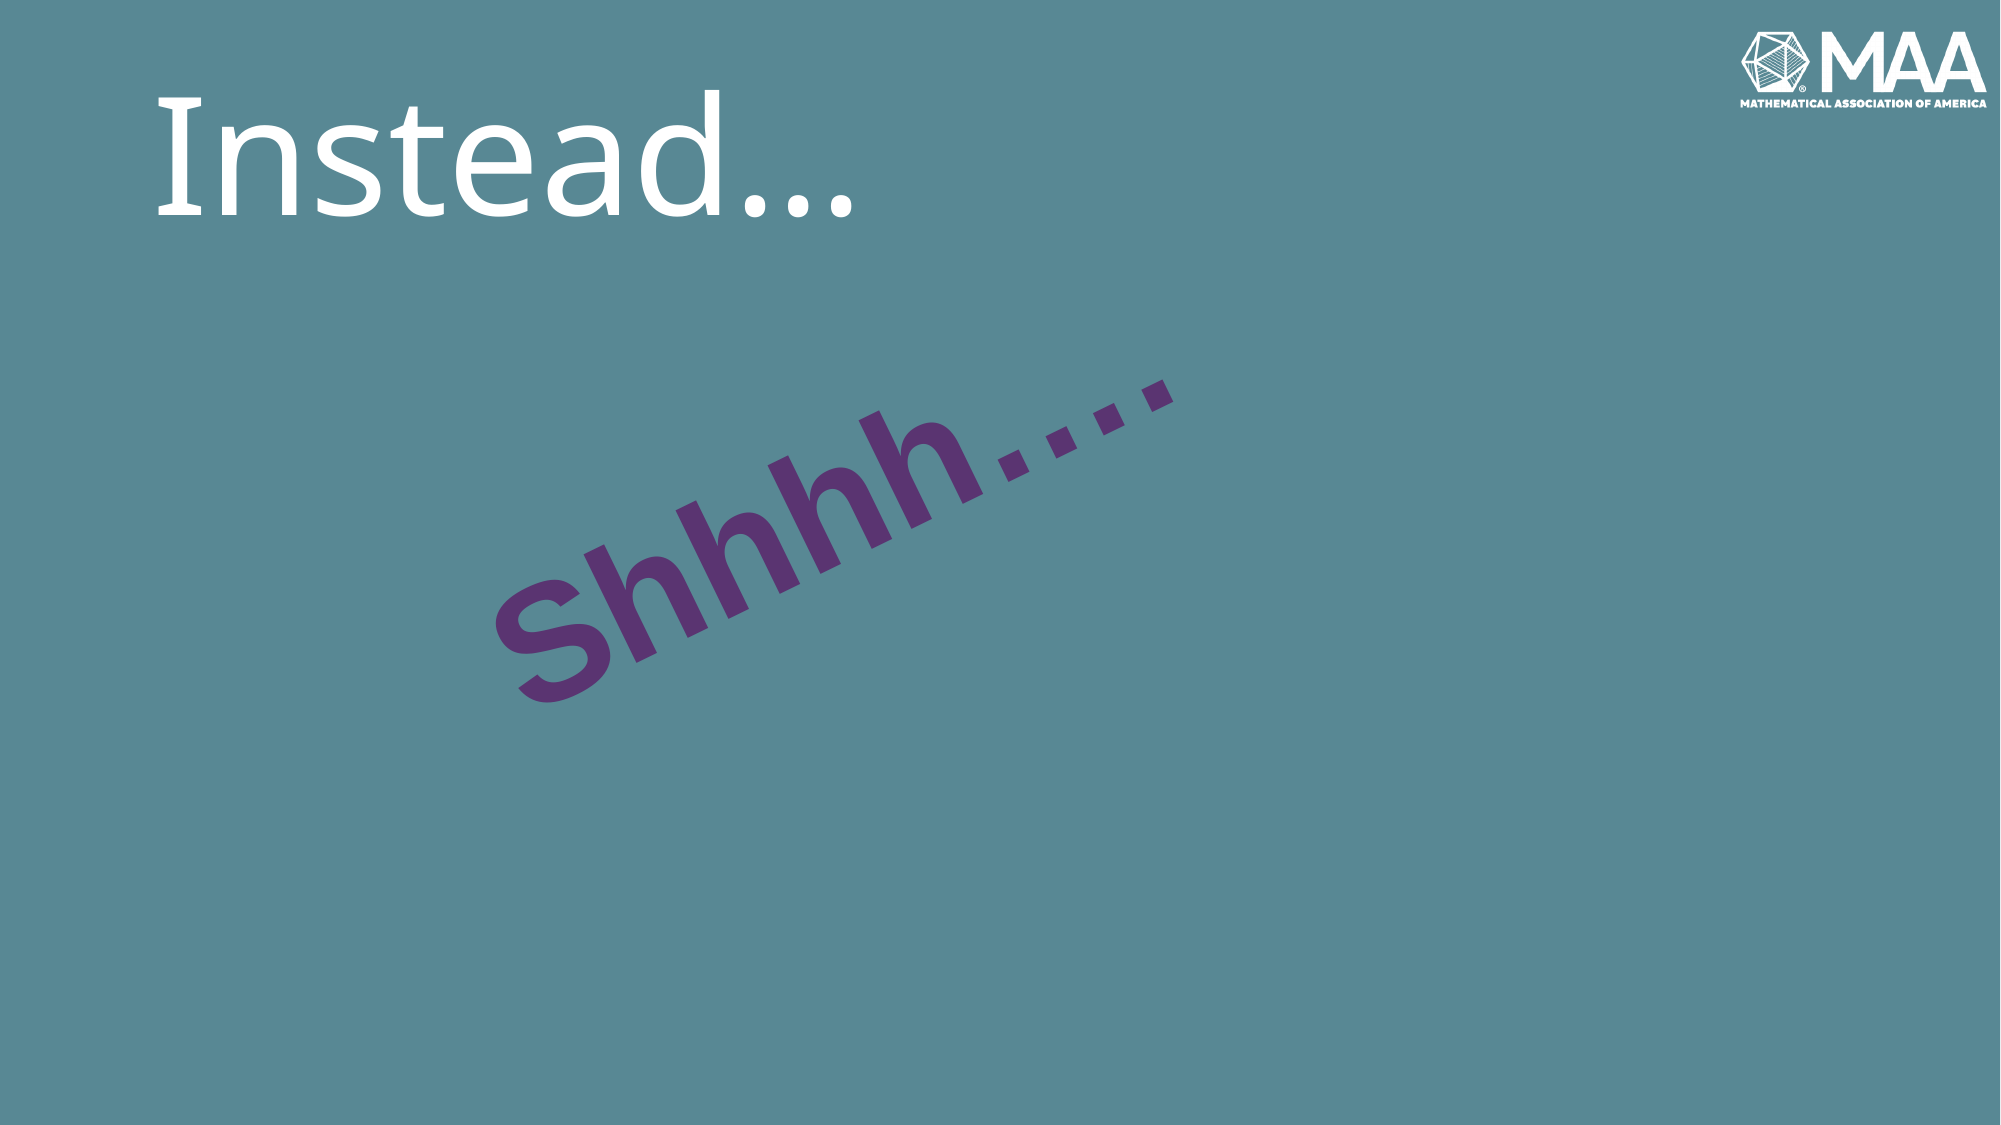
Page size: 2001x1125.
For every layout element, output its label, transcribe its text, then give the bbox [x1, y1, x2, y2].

text_box Shhhh…. [437, 200, 1285, 761]
title Instead… [150, 39, 1850, 248]
picture [1727, 1, 2000, 138]
